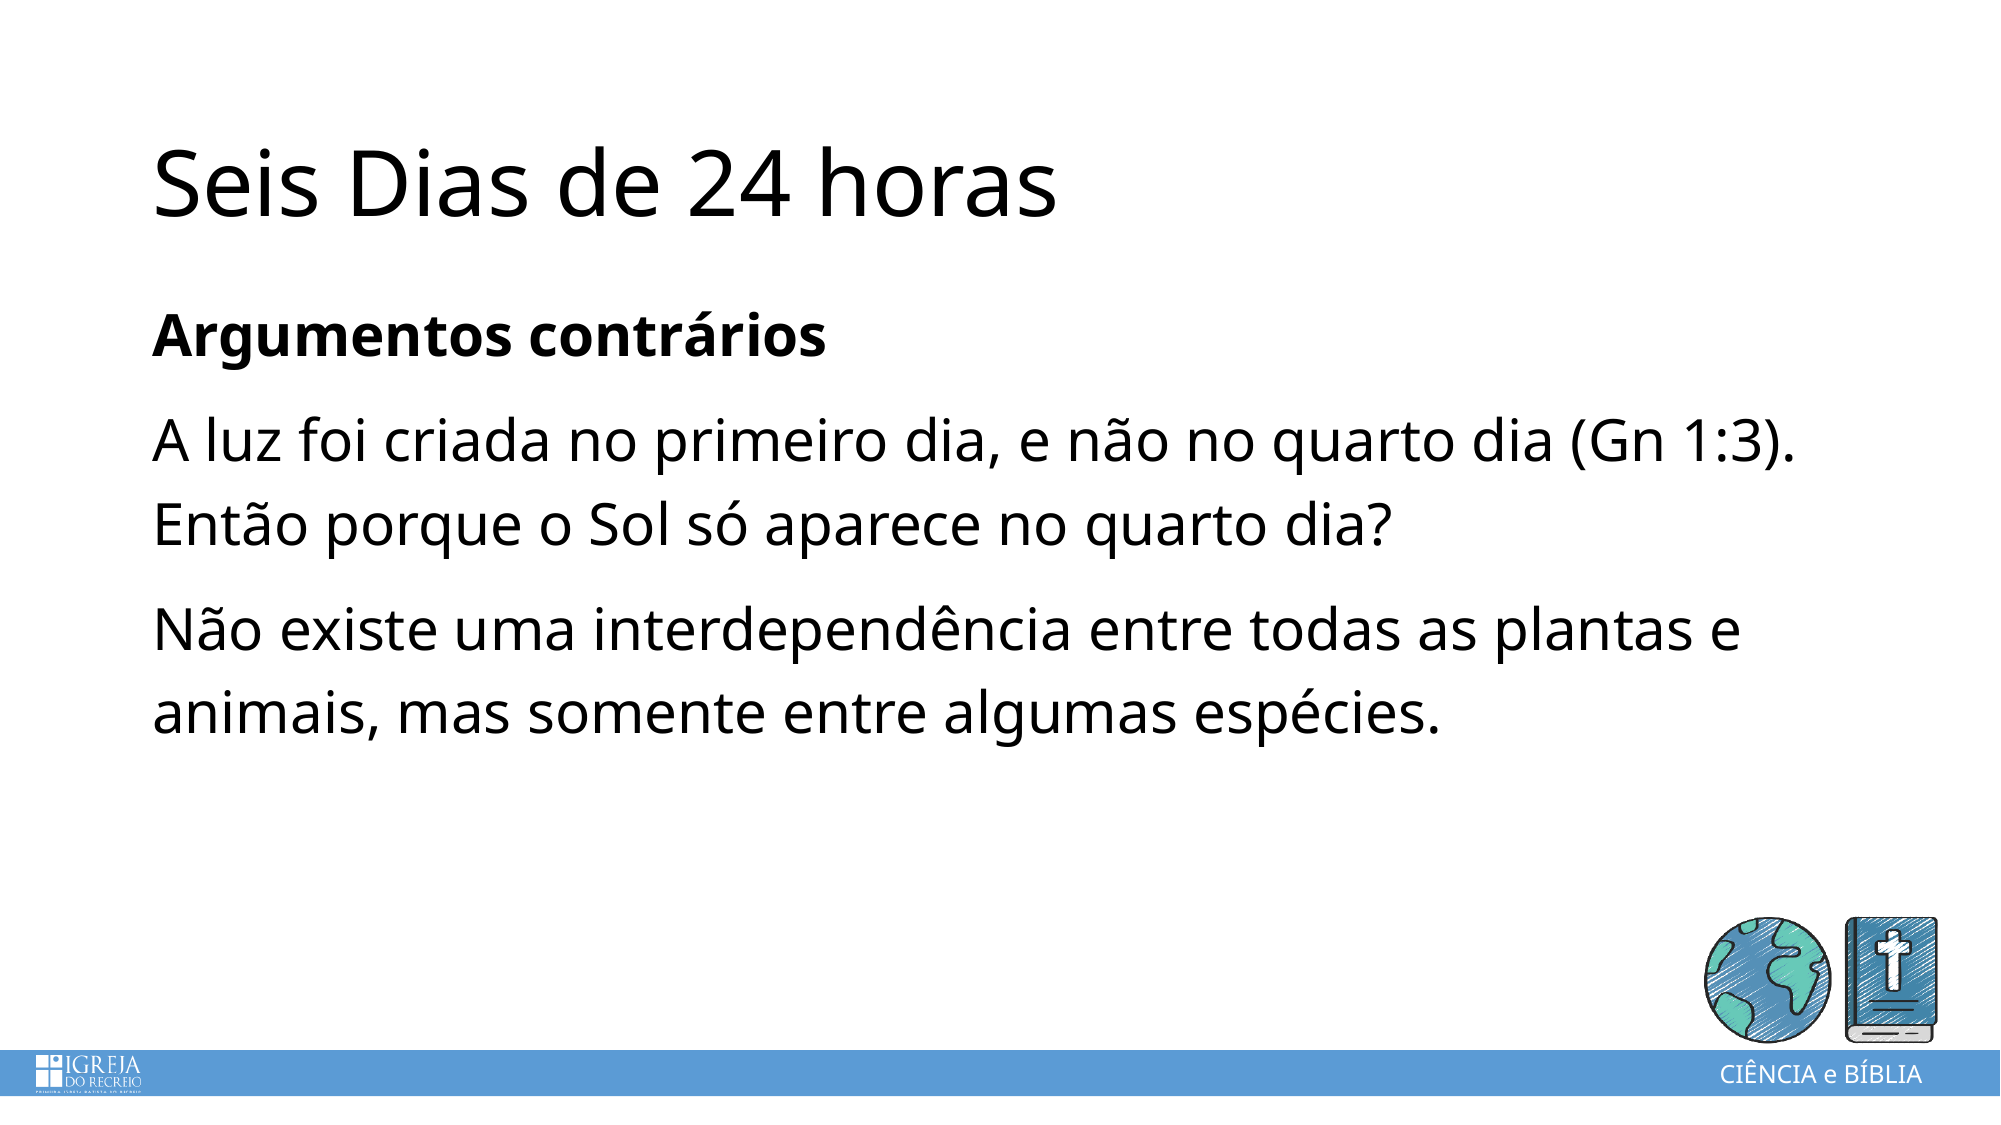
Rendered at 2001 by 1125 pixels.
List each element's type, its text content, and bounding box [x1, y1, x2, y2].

text_box Argumentos contrários A luz foi criada no primeiro dia, e não no quarto dia (Gn 1:3). Então porque o Sol só aparece no quarto dia? Não existe uma interdependência entre todas as plantas e animais, mas somente entre algumas espécies. [137, 277, 1902, 1014]
picture [1703, 915, 1955, 1044]
text_box Seis Dias de 24 horas [137, 59, 1863, 277]
picture [36, 1055, 141, 1093]
